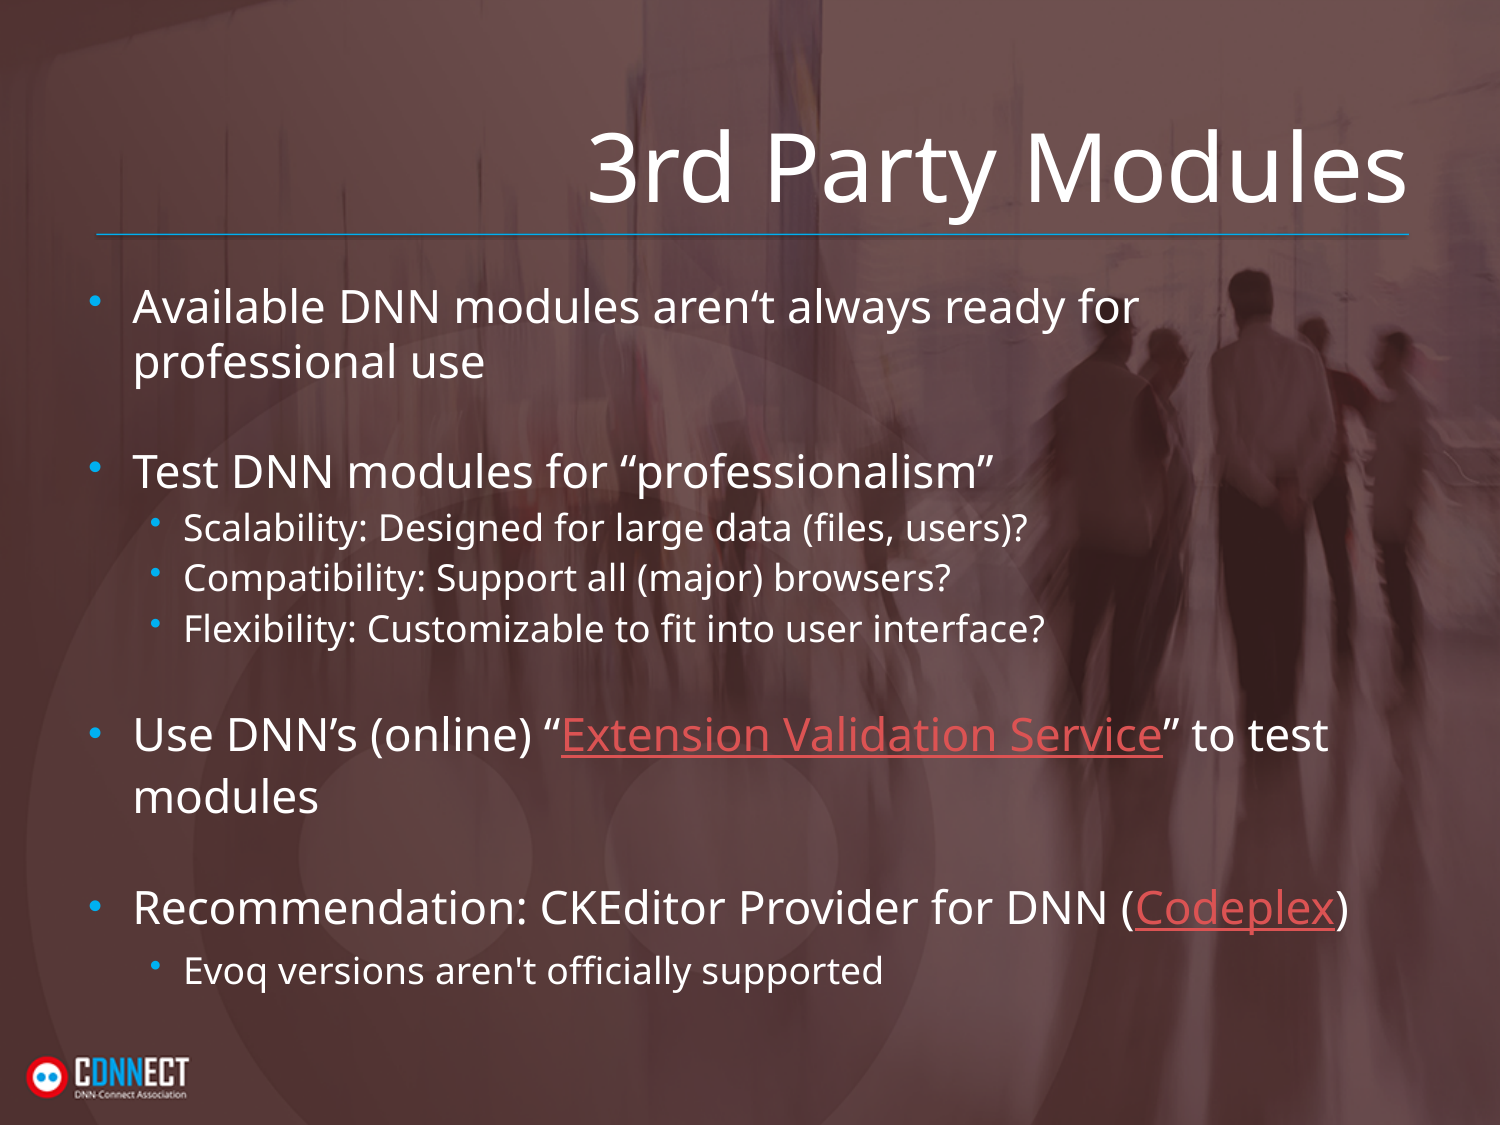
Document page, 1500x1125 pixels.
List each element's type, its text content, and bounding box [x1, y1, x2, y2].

list Available DNN modules aren‘t always ready for professional use Test DNN modules for “professionalism” Scalability: Designed for large data (files, users)? Compatibility: Support all (major) browsers? Flexibility: Customizable to fit into user interface? Use DNN’s (online) “Extension Validation Service” to test modules Recommendation: CKEditor Provider for DNN (Codeplex) Evoq versions aren't officially supported [75, 270, 1425, 1013]
picture [0, 0, 1500, 1125]
title 3rd Party Modules [75, 41, 1425, 230]
